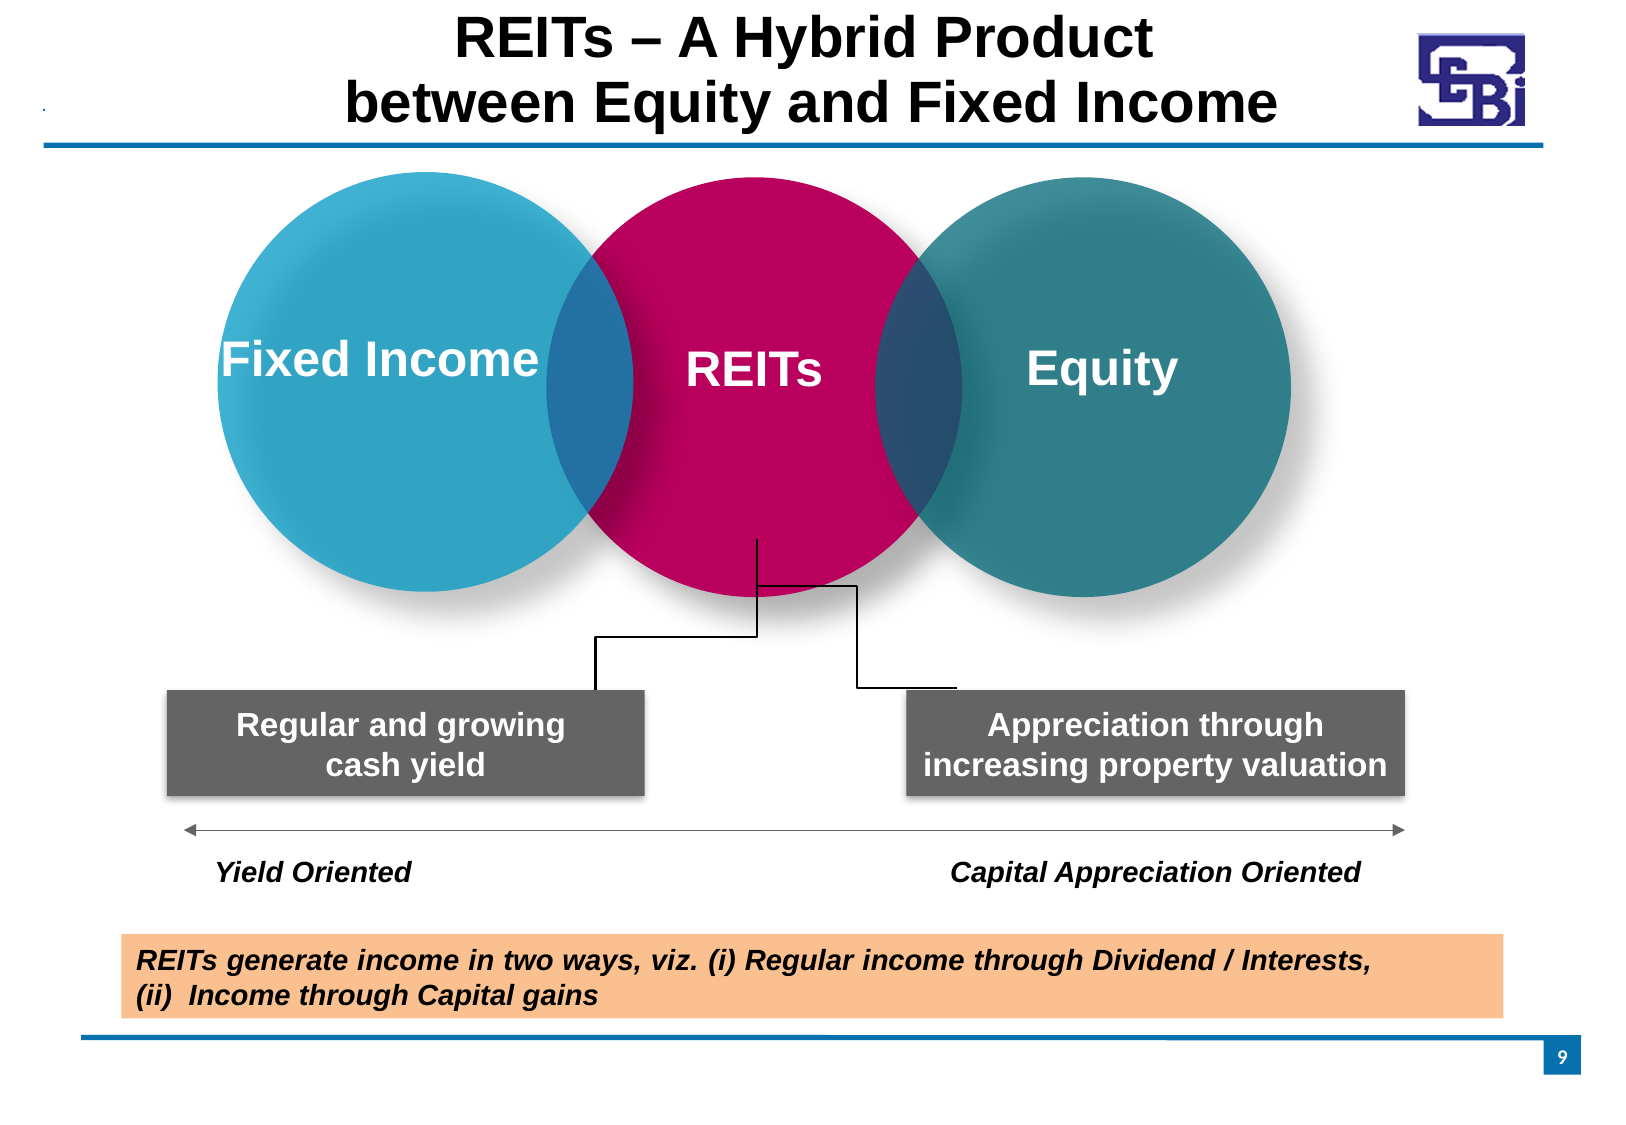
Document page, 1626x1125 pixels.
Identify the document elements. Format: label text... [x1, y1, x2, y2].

text_box [217, 172, 634, 592]
text_box Equity [975, 337, 1229, 394]
text_box Yield Oriented [193, 845, 433, 896]
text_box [578, 555, 774, 718]
text_box Capital Appreciation Oriented [929, 845, 1383, 896]
picture [1416, 32, 1525, 126]
text_box [875, 177, 1292, 598]
text_box Appreciation through increasing property valuation [906, 690, 1405, 797]
text_box [779, 587, 800, 596]
text_box [605, 177, 919, 339]
text_box [410, 780, 778, 829]
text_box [805, 536, 908, 738]
text_box REITs generate income in two ways, viz. (i) Regular income through Dividend / Interests, (ii) Income through Capital gains [121, 933, 1504, 1019]
text_box REITs [627, 339, 881, 395]
text_box 9 [1543, 1037, 1581, 1075]
text_box Regular and growing cash yield [166, 690, 645, 797]
text_box REITs – A Hybrid Product between Equity and Fixed Income [81, 15, 1544, 126]
text_box [627, 395, 912, 585]
text_box Fixed Income [192, 318, 568, 394]
